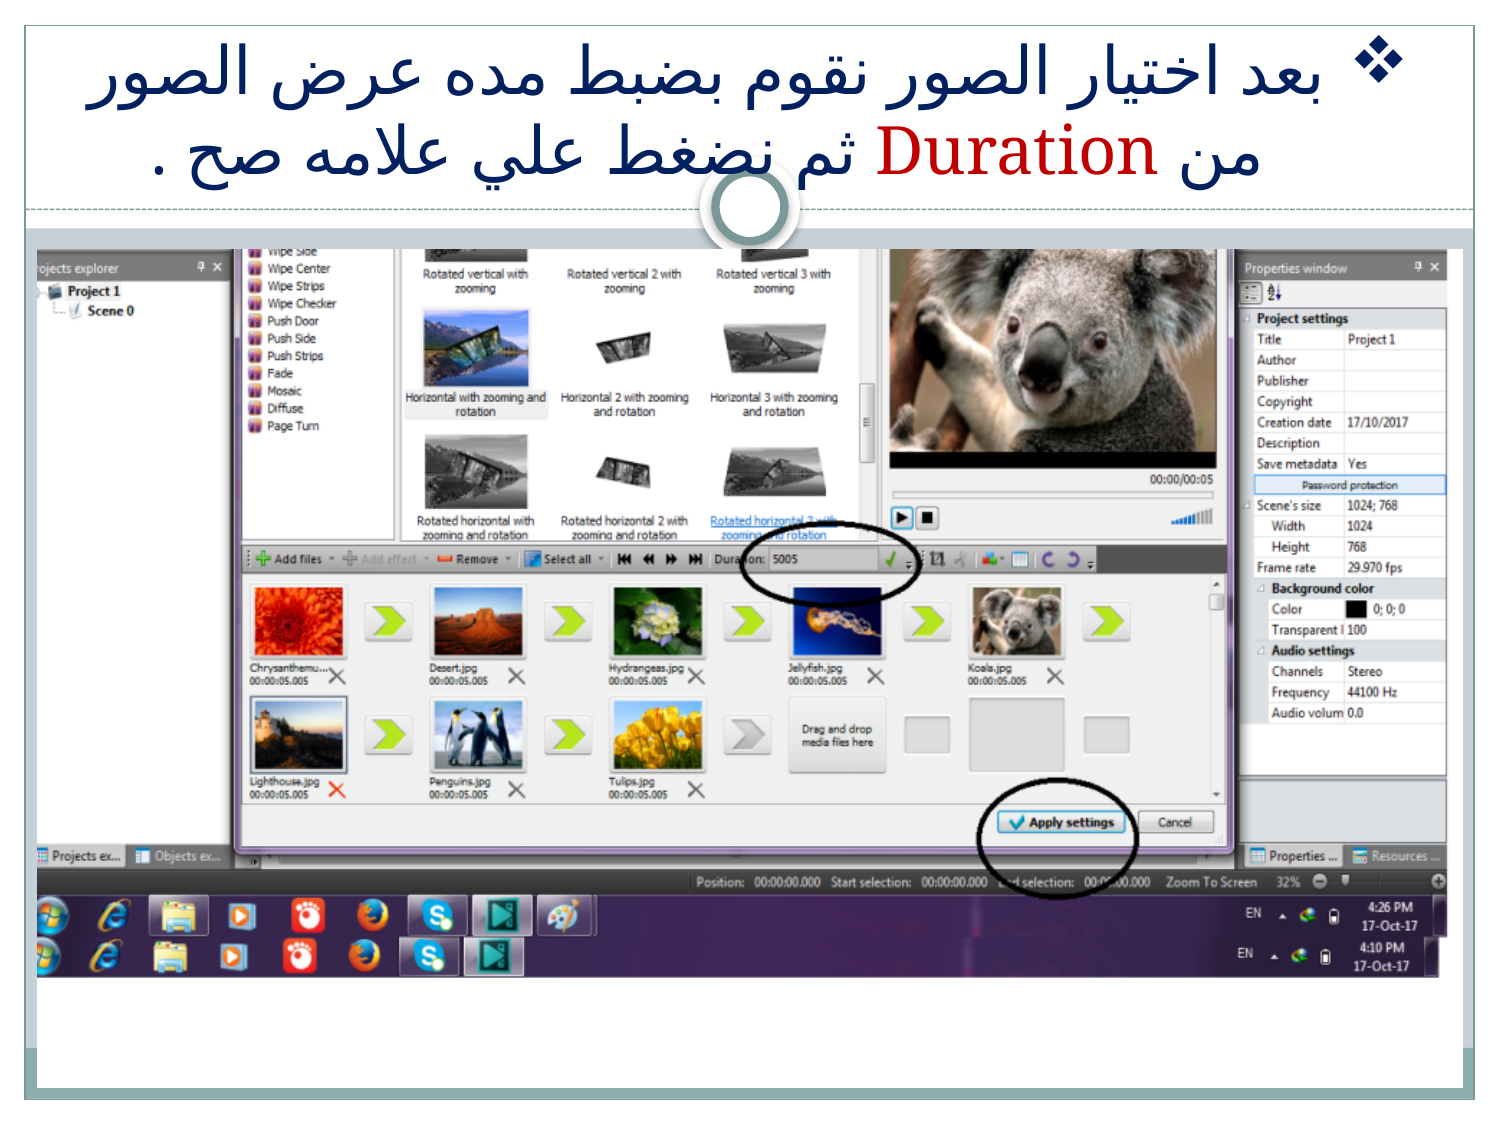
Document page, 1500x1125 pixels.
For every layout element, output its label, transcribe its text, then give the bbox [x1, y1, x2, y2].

picture [37, 249, 1463, 1088]
title بعد اختيار الصور نقوم بضبط مده عرض الصور من Duration ثم نضغط علي علامه صح . [49, 0, 1450, 246]
